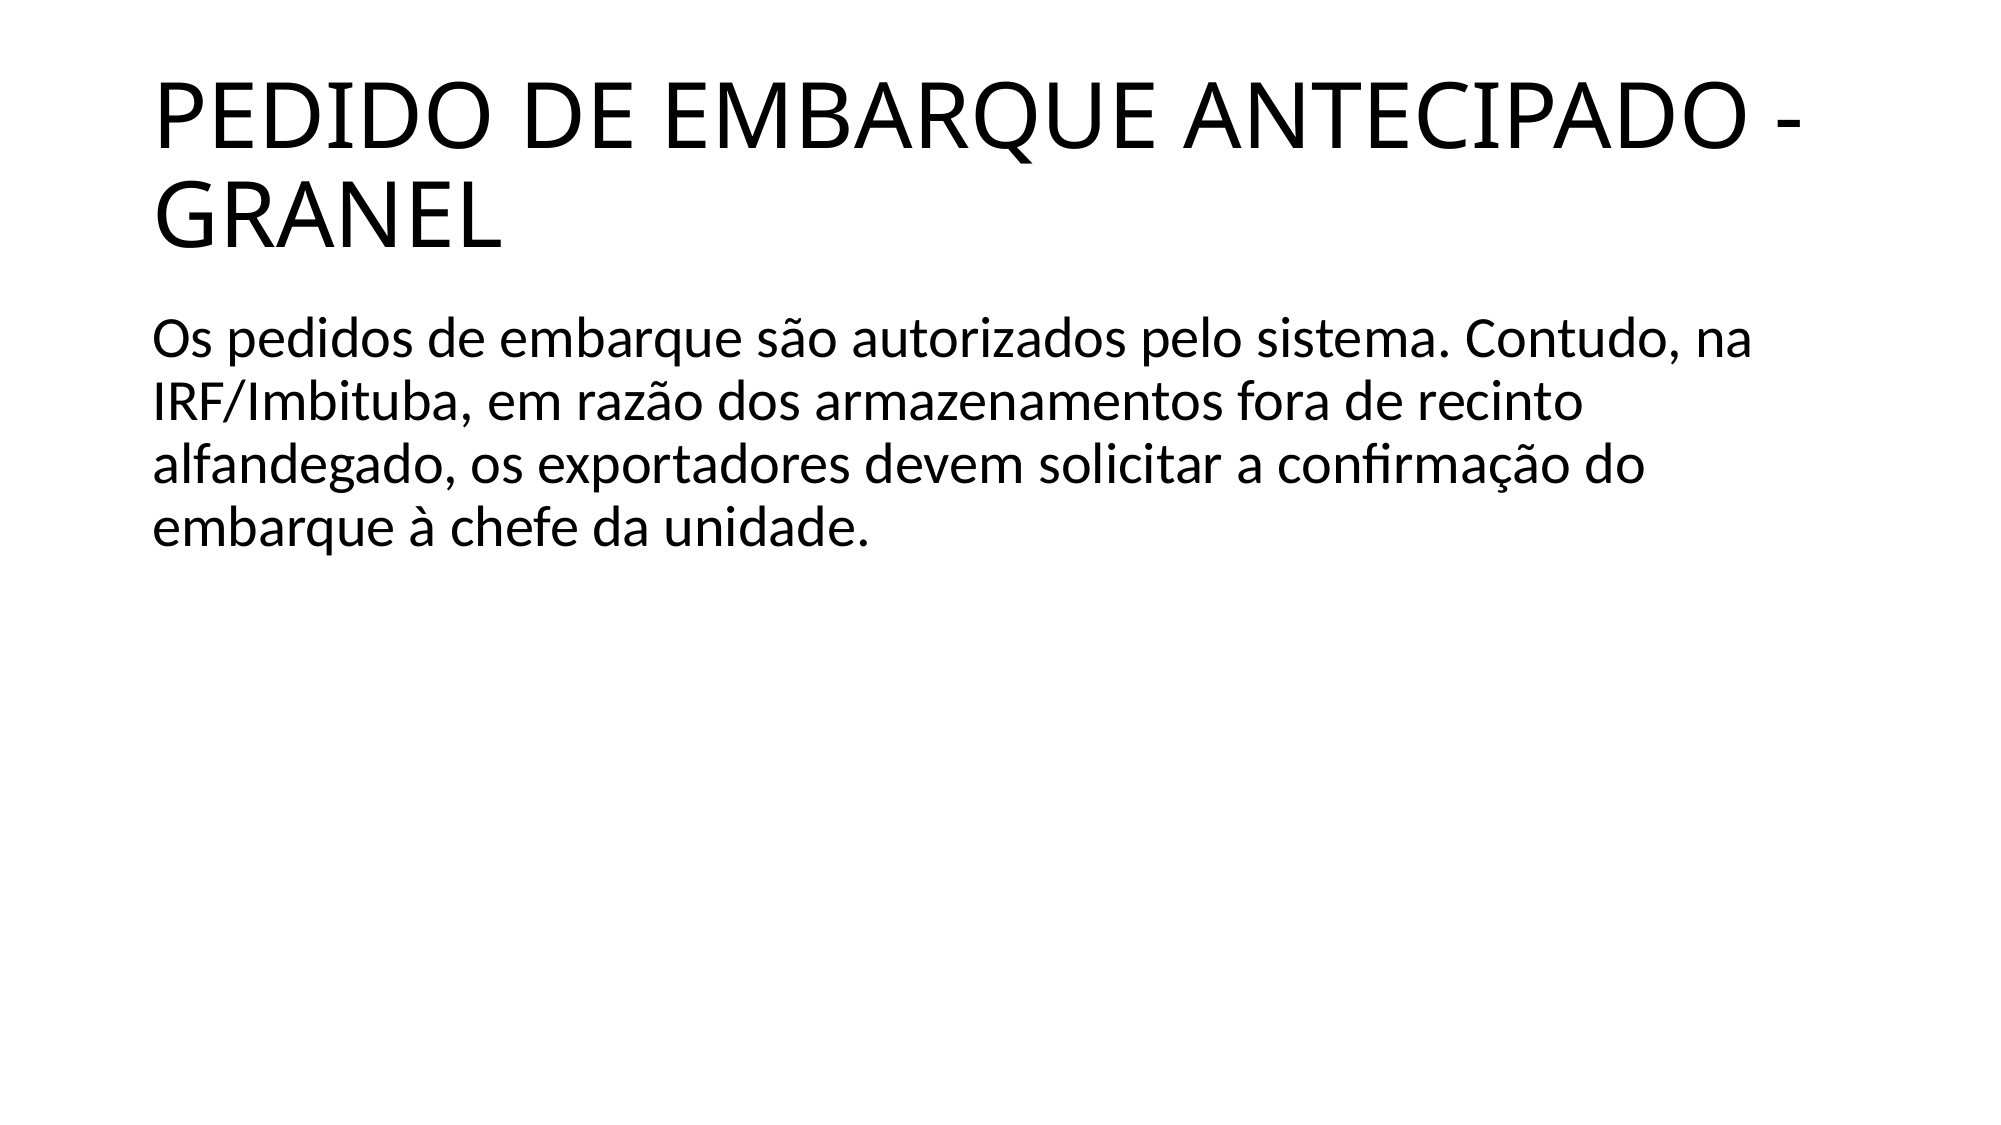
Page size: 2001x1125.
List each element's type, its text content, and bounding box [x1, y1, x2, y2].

list Os pedidos de embarque são autorizados pelo sistema. Contudo, na IRF/Imbituba, em razão dos armazenamentos fora de recinto alfandegado, os exportadores devem solicitar a confirmação do embarque à chefe da unidade. [137, 299, 1863, 1014]
title PEDIDO DE EMBARQUE ANTECIPADO - GRANEL [137, 59, 1863, 278]
